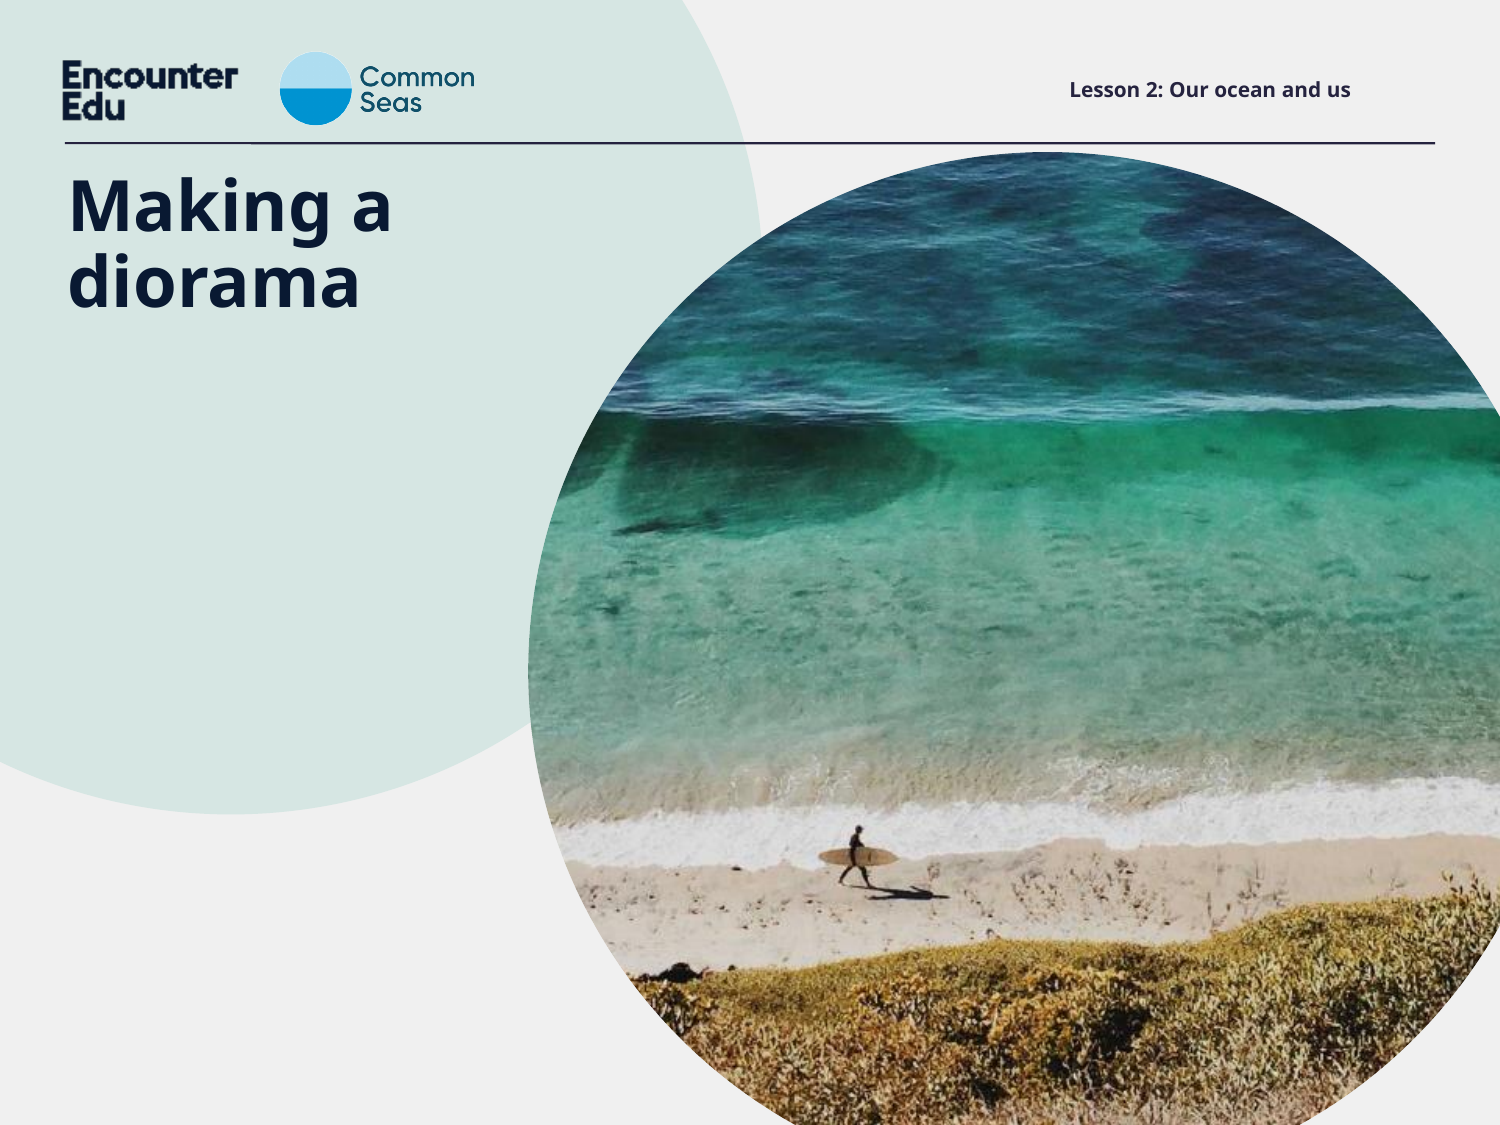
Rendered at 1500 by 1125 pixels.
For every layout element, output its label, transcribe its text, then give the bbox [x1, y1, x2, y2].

title Lesson 2: Our ocean and us [749, 67, 1359, 114]
picture [60, 59, 243, 122]
text_box [528, 152, 1500, 1125]
picture [272, 49, 482, 128]
list Making a diorama [59, 162, 632, 388]
